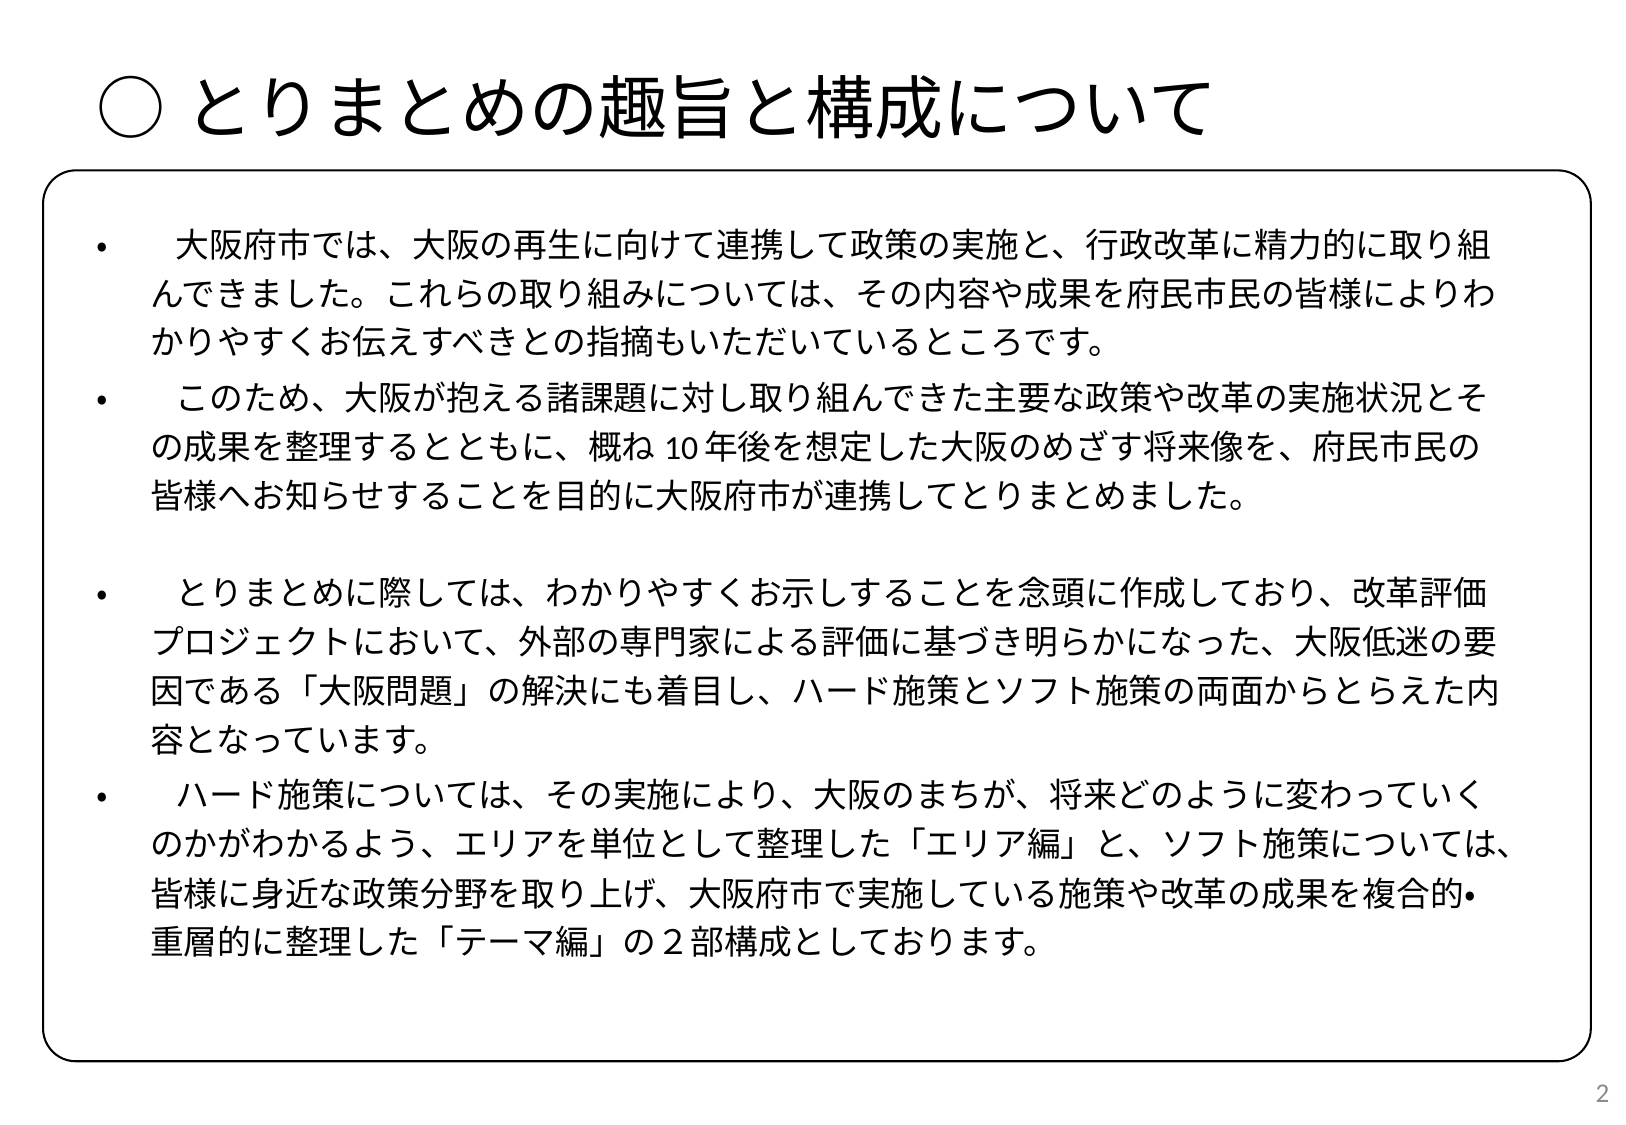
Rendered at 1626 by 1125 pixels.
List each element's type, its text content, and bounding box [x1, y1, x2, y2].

text_box [40, 168, 1593, 1064]
list ・ 大阪府市では、大阪の再生に向けて連携して政策の実施と、行政改革に精力的に取り組んできました。これらの取り組みについては、その内容や成果を府民市民の皆様によりわかりやすくお伝えすべきとの指摘もいただいているところです。 ・ このため、大阪が抱える諸課題に対し取り組んできた主要な政策や改革の実施状況とその成果を整理するとともに、概ね10年後を想定した大阪のめざす将来像を、府民市民の皆様へお知らせすることを目的に大阪府市が連携してとりまとめました。 ・ とりまとめに際しては、わかりやすくお示しすることを念頭に作成しており、改革評価プロジェクトにおいて、外部の専門家による評価に基づき明らかになった、大阪低迷の要因である「大阪問題」の解決にも着目し、ハード施策とソフト施策の両面からとらえた内容となっています。 ・ ハード施策については、その実施により、大阪のまちが、将来どのように変わっていくのかがわかるよう、エリアを単位として整理した「エリア編」と、ソフト施策については、皆様に身近な政策分野を取り上げ、大阪府市で実施している施策や改革の成果を複合的・重層的に整理した「テーマ編」の２部構成としております。 [81, 209, 1522, 975]
slide_number 2 [1245, 1061, 1625, 1122]
title ○とりまとめの趣旨と構成について [81, 45, 1544, 161]
